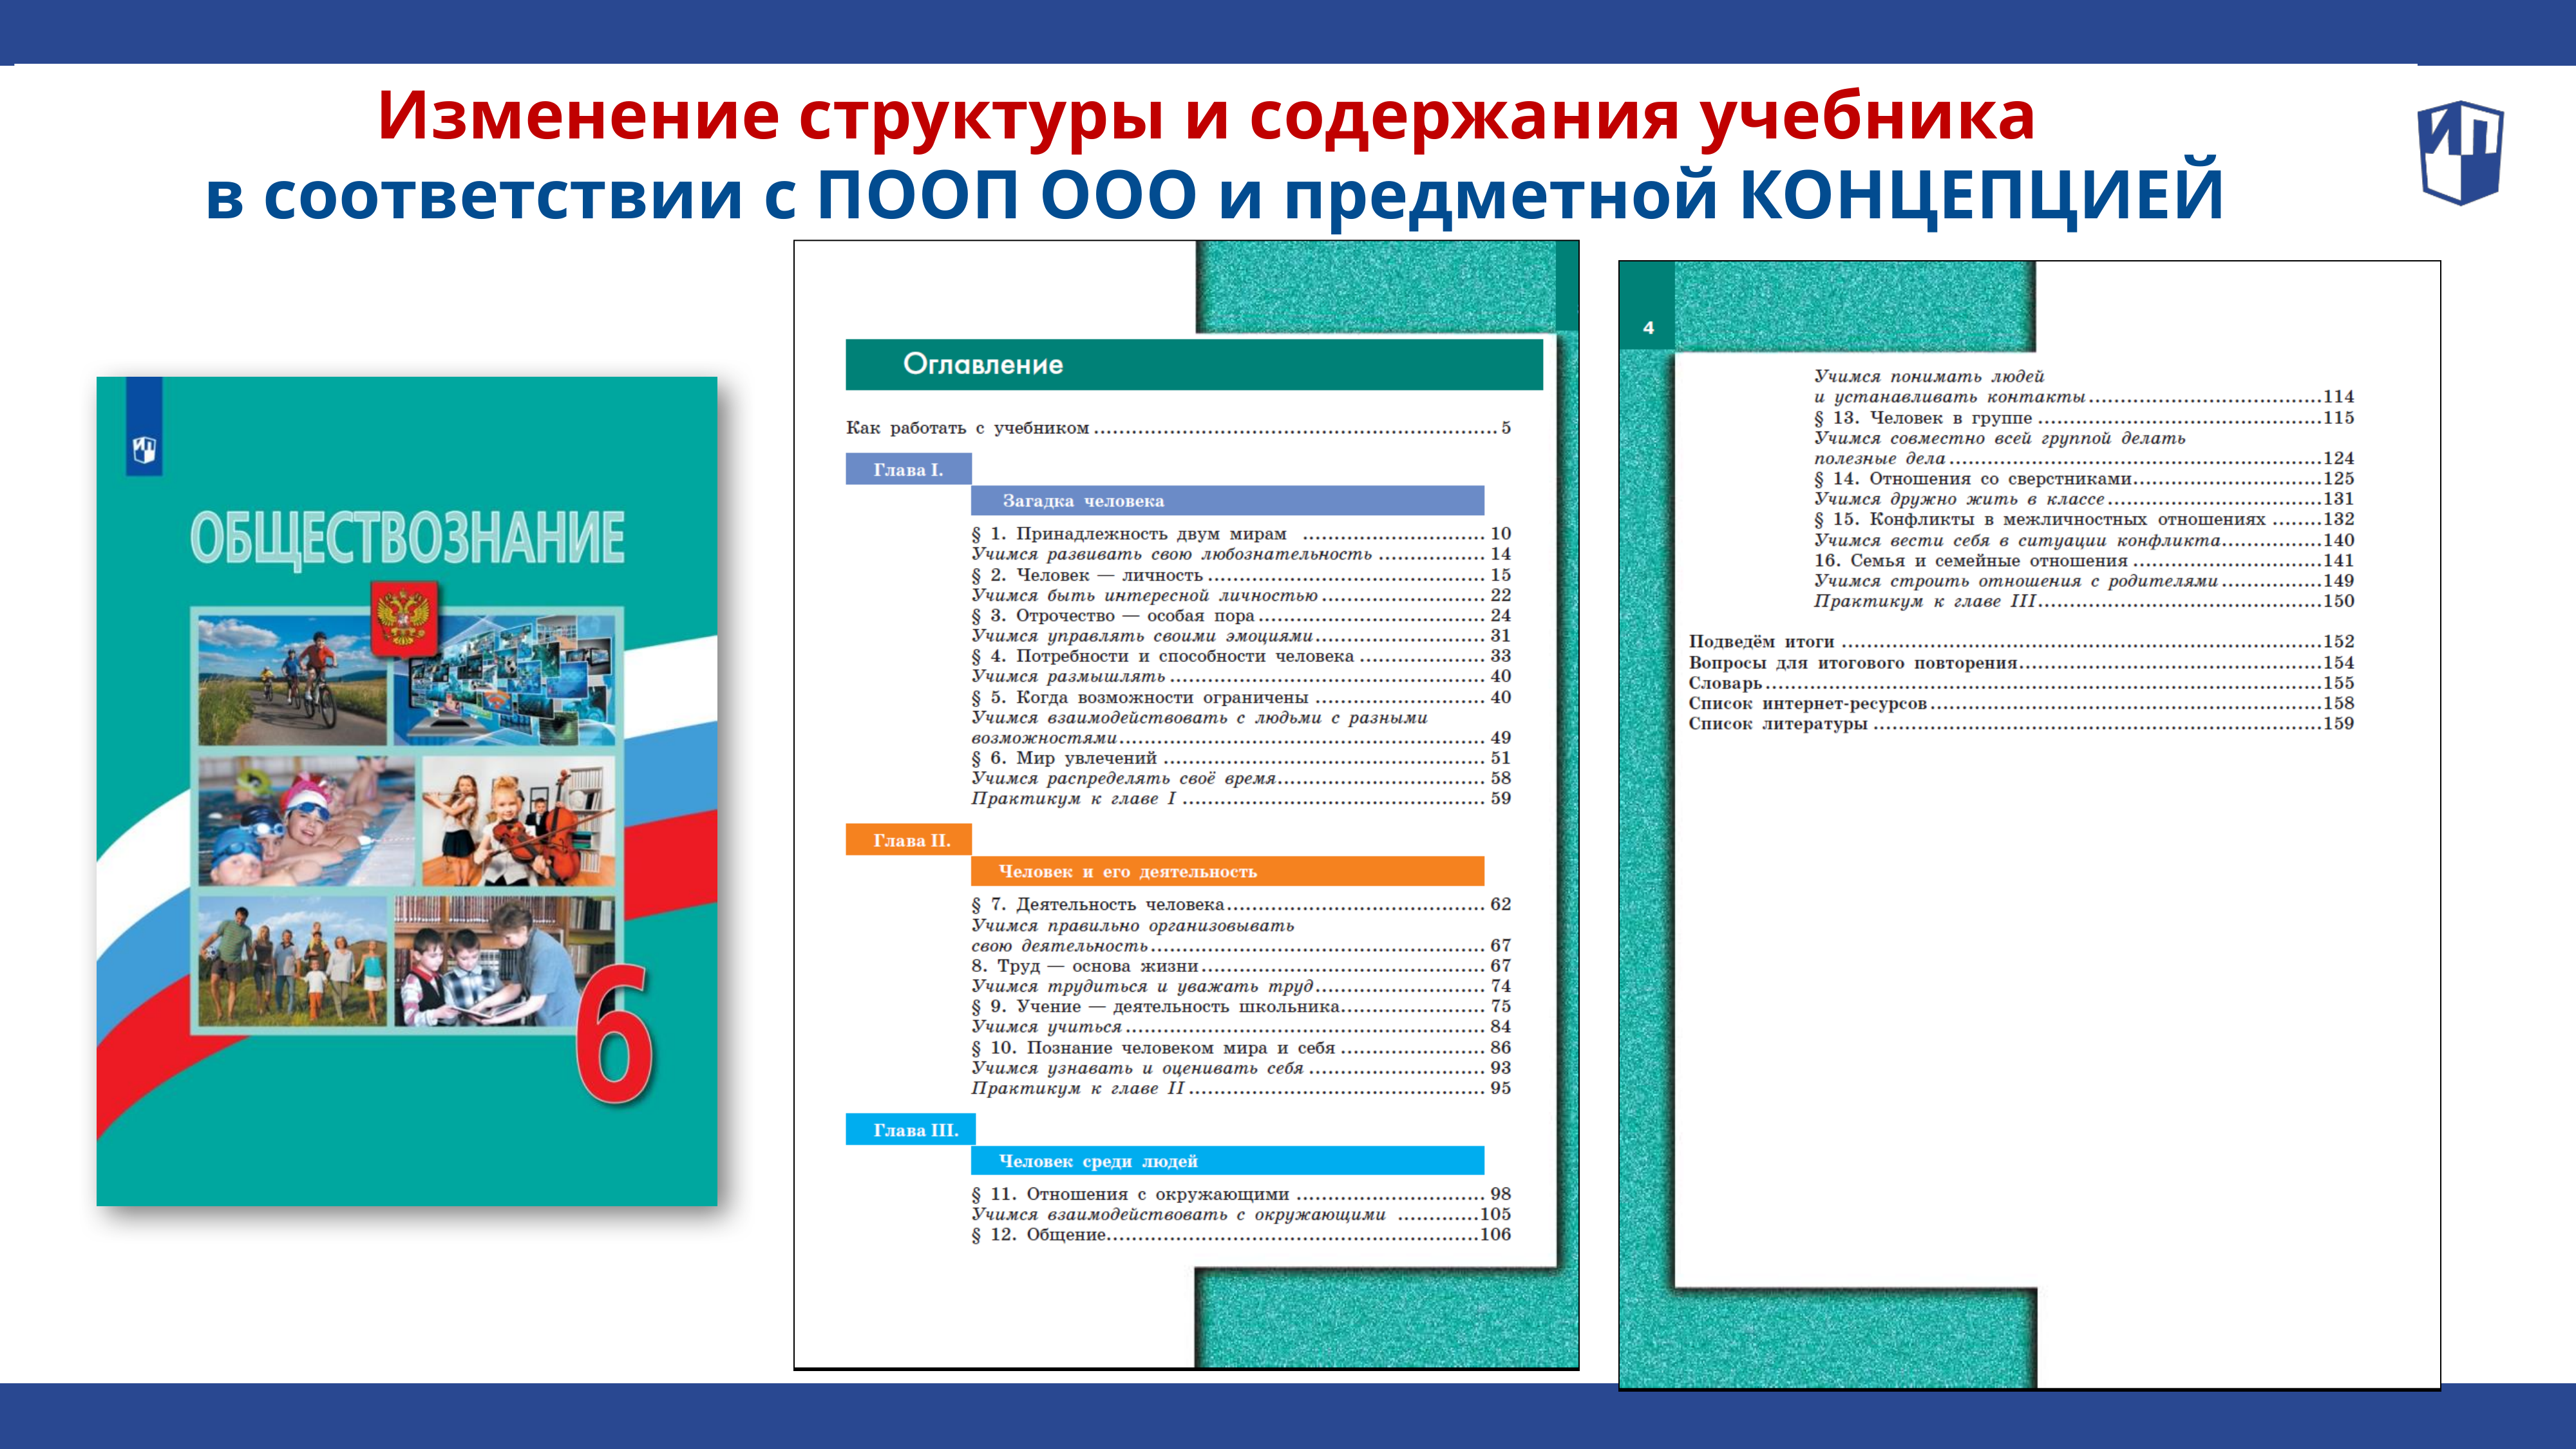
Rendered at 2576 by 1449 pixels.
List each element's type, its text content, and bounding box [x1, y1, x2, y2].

picture [96, 377, 717, 1207]
picture [2419, 100, 2517, 216]
picture [128, 377, 162, 475]
picture [1619, 261, 2441, 1391]
picture [794, 240, 1579, 1370]
text_box Изменение структуры и содержания учебника в соответствии с ПООП ООО и предметной КОНЦЕПЦИЕЙ [13, 62, 2419, 241]
